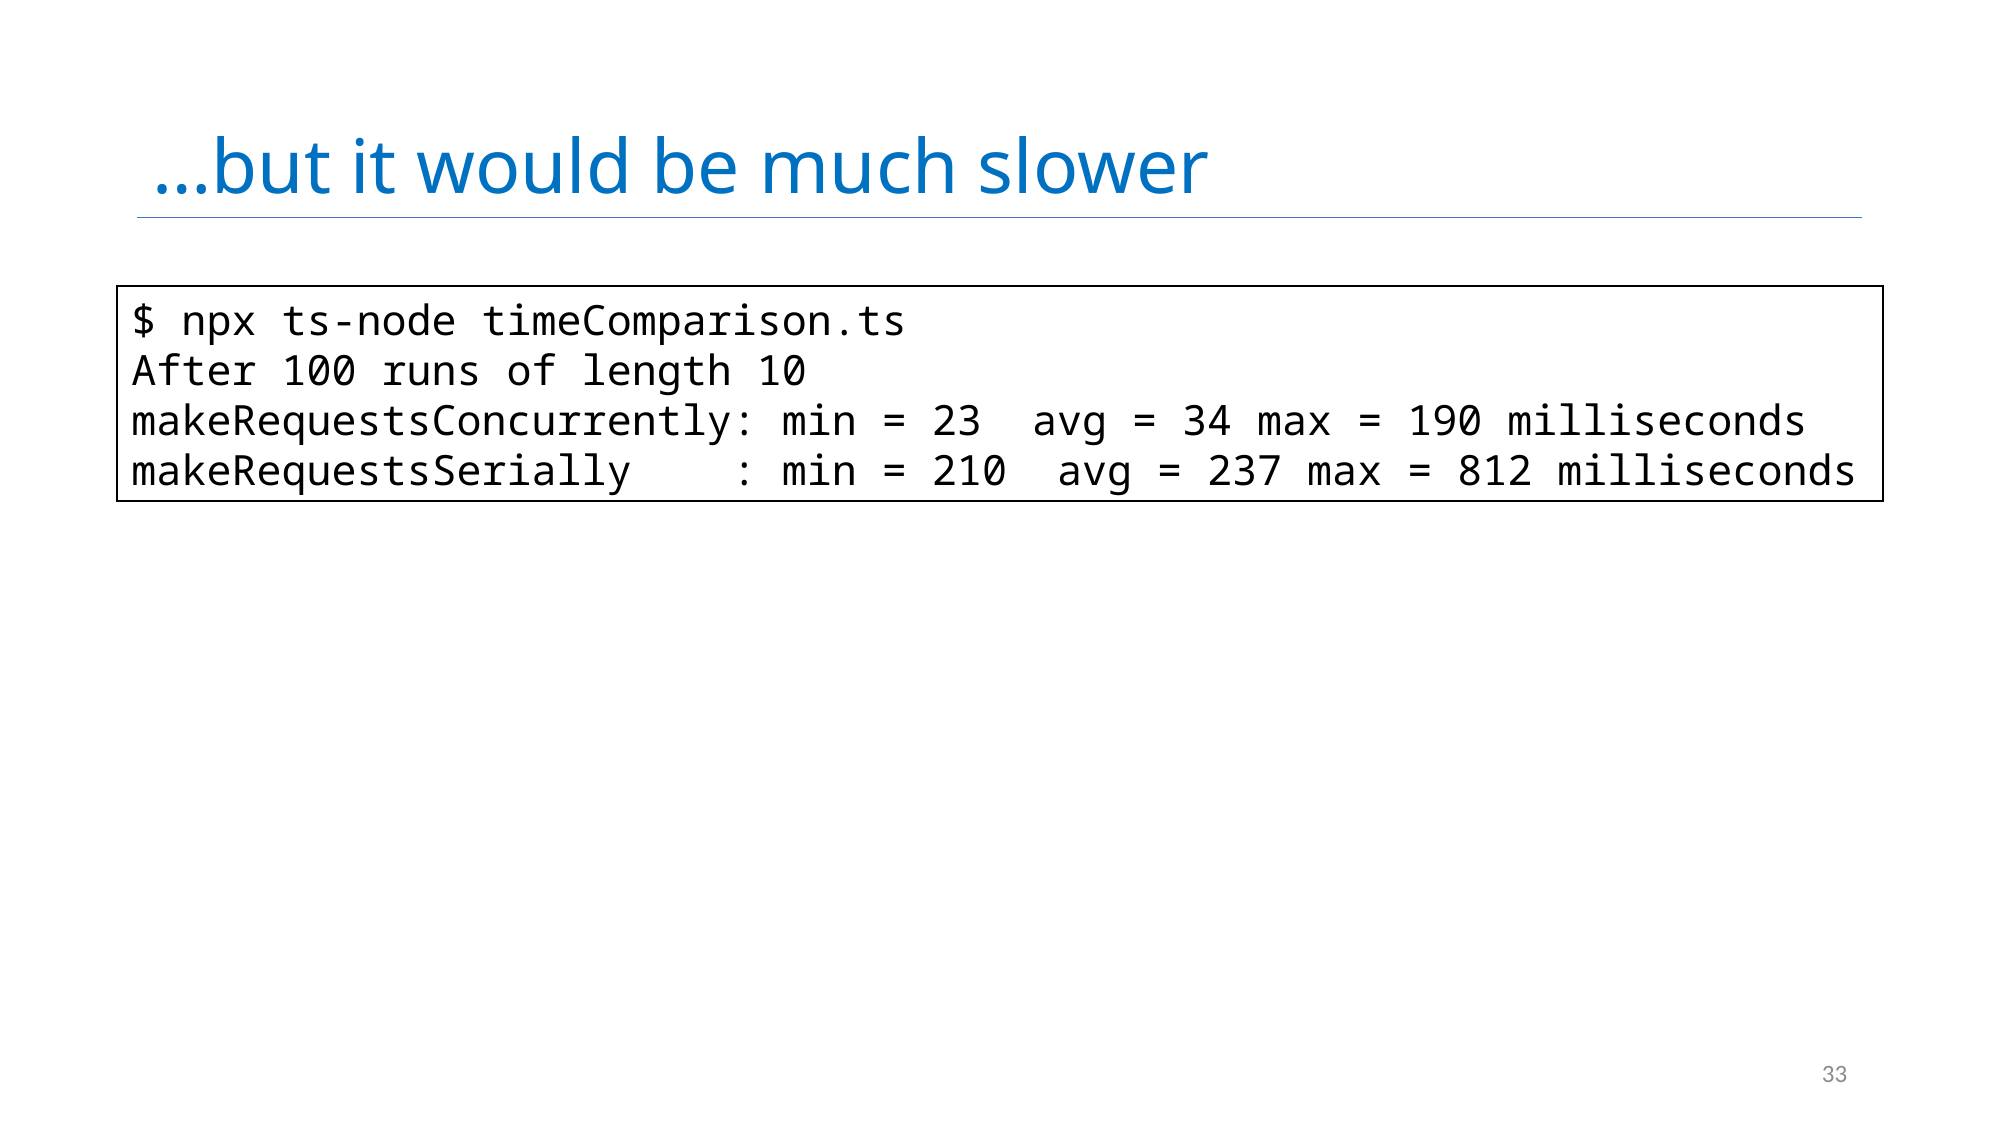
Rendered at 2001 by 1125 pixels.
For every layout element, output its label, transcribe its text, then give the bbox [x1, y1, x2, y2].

title …but it would be much slower [137, 0, 1863, 218]
slide_number 33 [1412, 1042, 1863, 1103]
text_box $ npx ts-node timeComparison.ts After 100 runs of length 10 makeRequestsConcurrently: min = 23 avg = 34 max = 190 milliseconds makeRequestsSerially : min = 210 avg = 237 max = 812 milliseconds [116, 285, 1884, 502]
